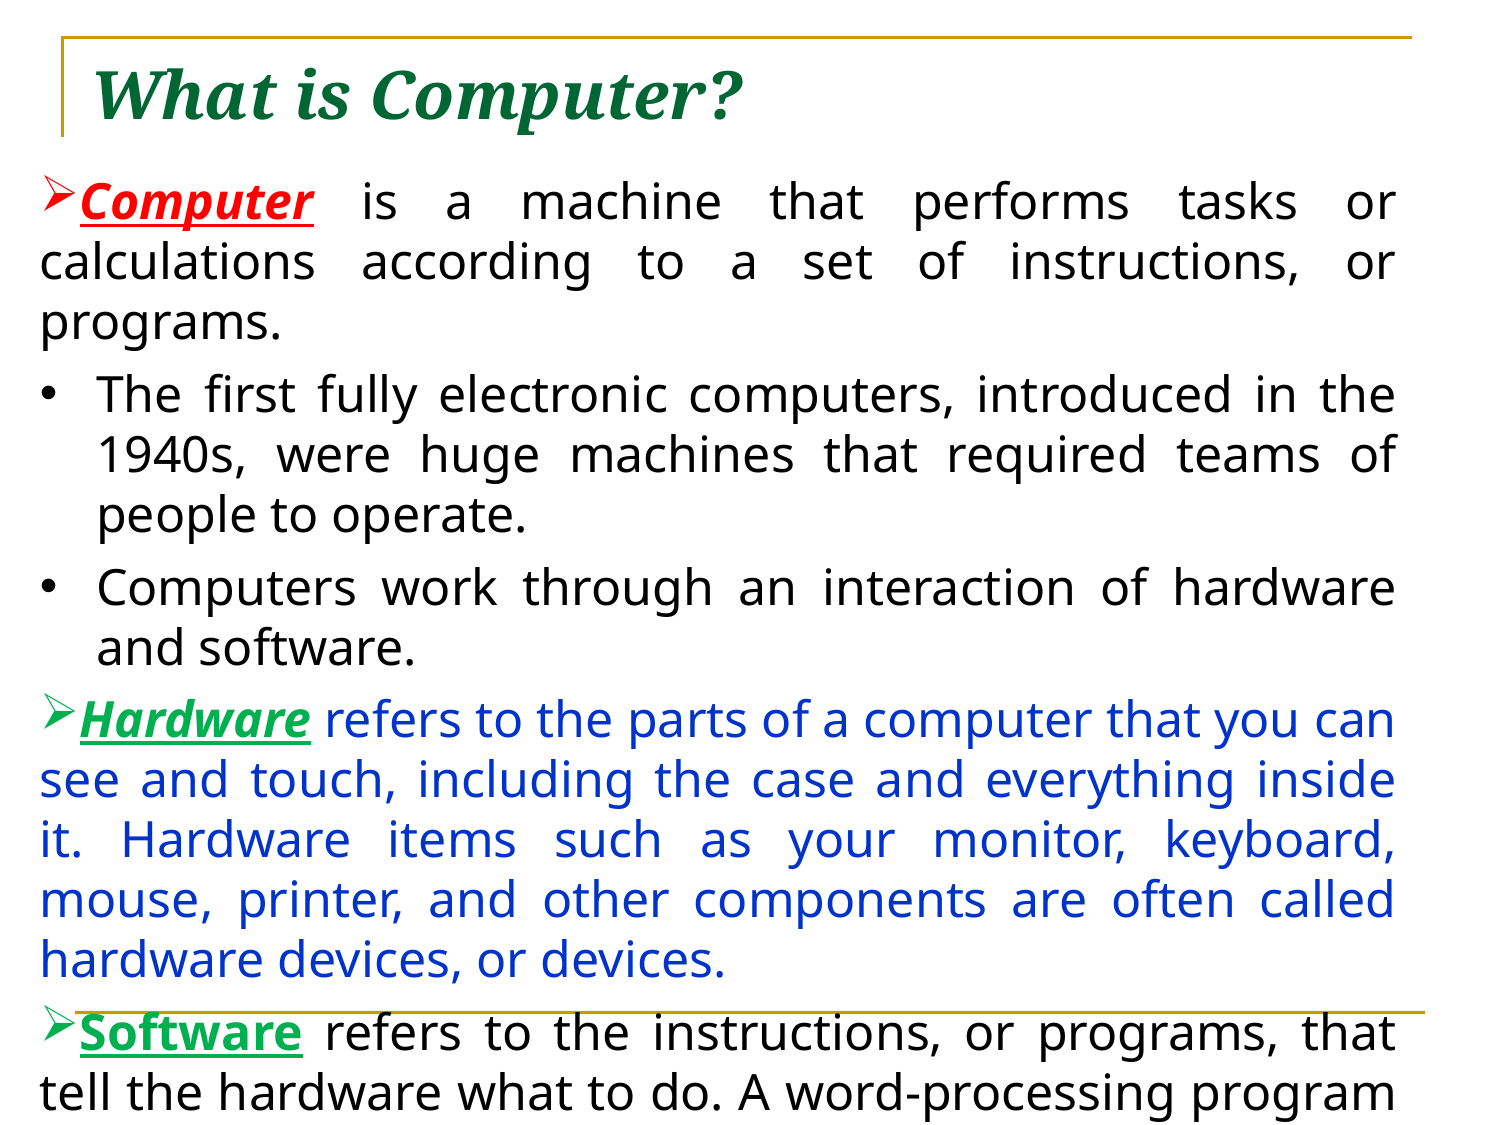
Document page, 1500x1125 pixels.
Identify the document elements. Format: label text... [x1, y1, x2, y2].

title What is Computer? [75, 45, 1450, 163]
list Computer is a machine that performs tasks or calculations according to a set of instructions, or programs. The first fully electronic computers, introduced in the 1940s, were huge machines that required teams of people to operate. Computers work through an interaction of hardware and software. Hardware refers to the parts of a computer that you can see and touch, including the case and everything inside it. Hardware items such as your monitor, keyboard, mouse, printer, and other components are often called hardware devices, or devices. Software refers to the instructions, or programs, that tell the hardware what to do. A word-processing program that you can use to write letters on your computer is a type of software. [24, 162, 1413, 694]
